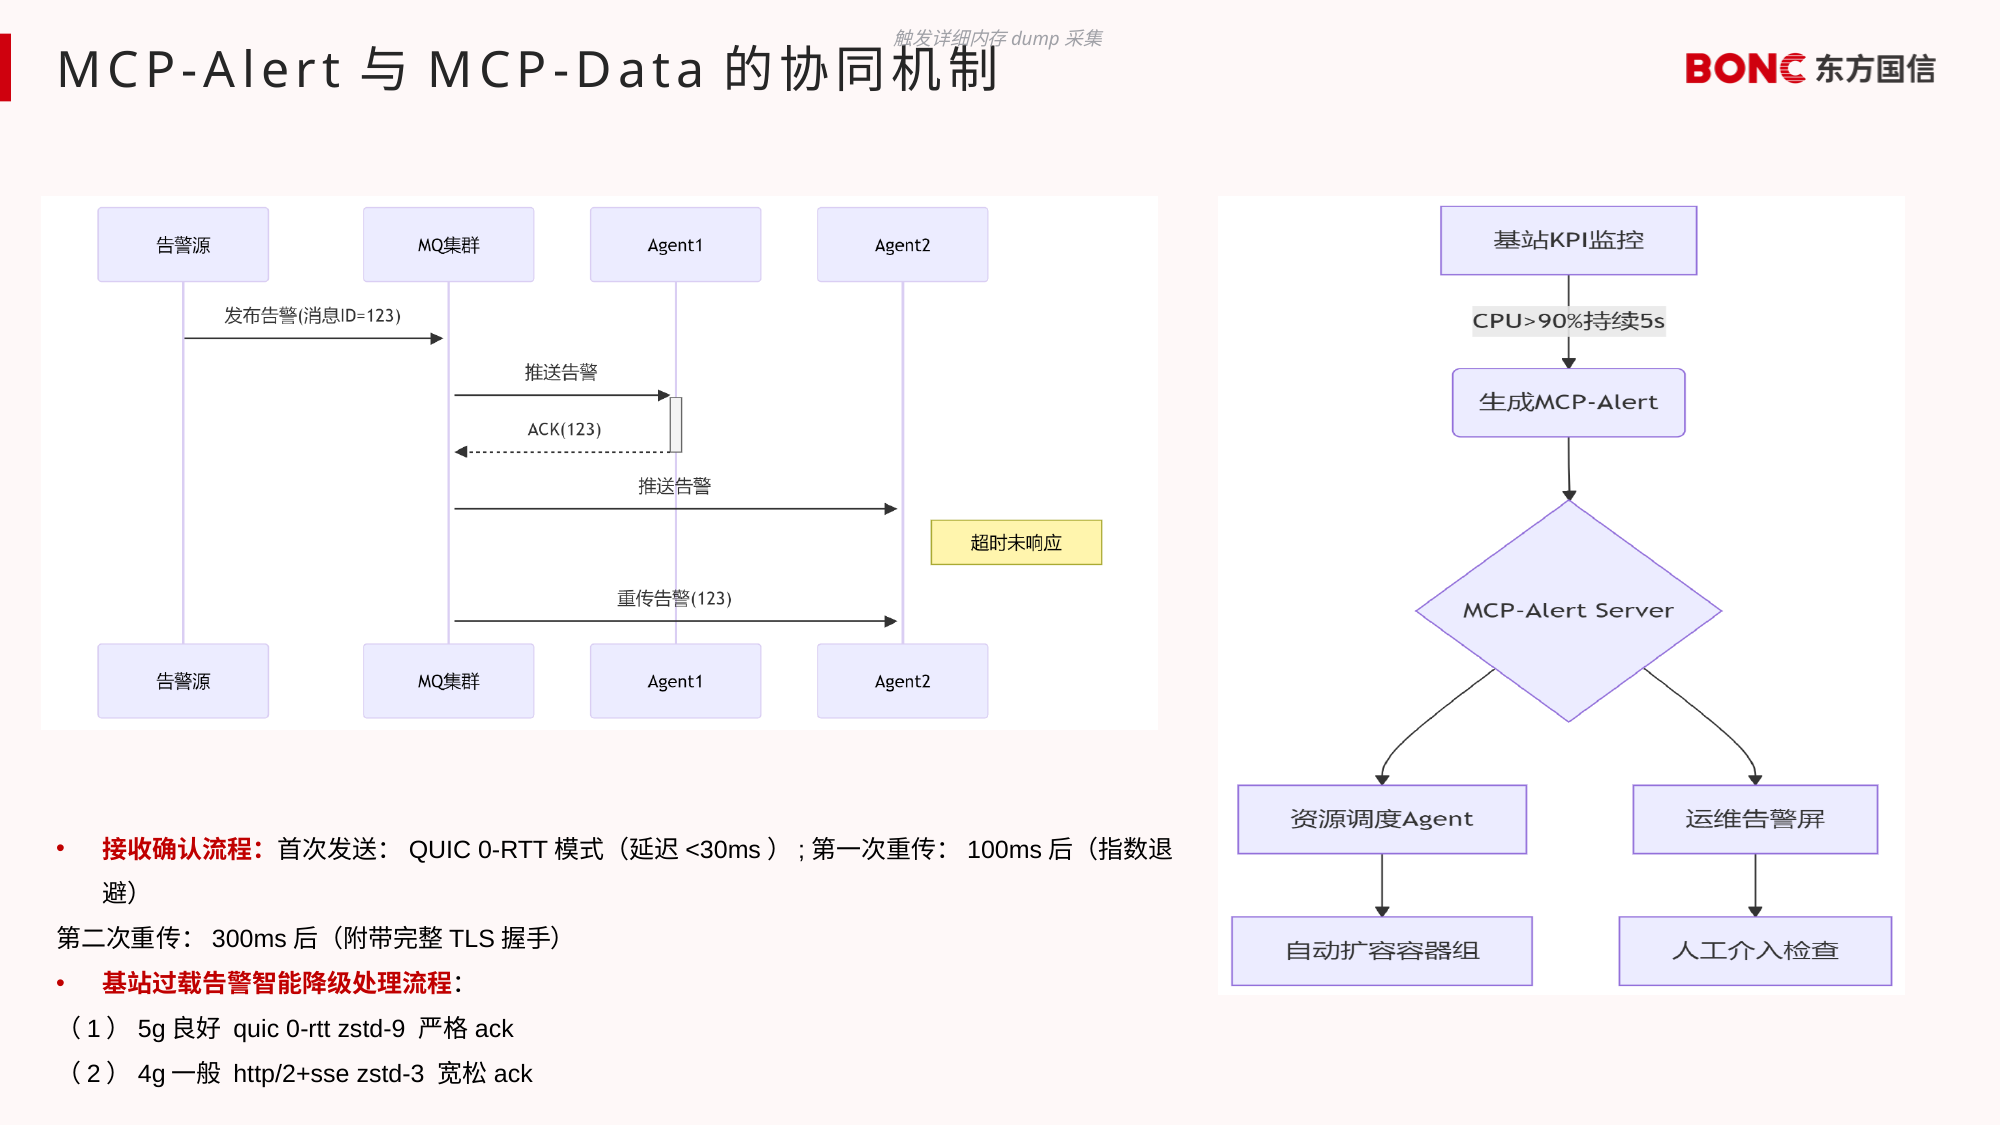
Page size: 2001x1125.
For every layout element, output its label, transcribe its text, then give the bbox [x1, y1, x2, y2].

text_box 触发详细内存dump采集 [894, 26, 1106, 49]
picture [1217, 195, 1906, 995]
text_box 接收确认流程：首次发送：QUIC 0-RTT模式（延迟<30ms）;第一次重传：100ms后（指数退避） 第二次重传：300ms后（附带完整TLS握手） 基站过载告警智能降级处理流程： （1）5g良好 quic 0-rtt zstd-9 严格ack （2）4g一般 http/2+sse zstd-3 宽松ack [41, 810, 1197, 1095]
picture [40, 195, 1159, 731]
title MCP-Alert与MCP-Data的协同机制 [41, 23, 1767, 112]
picture [1655, 0, 1967, 155]
